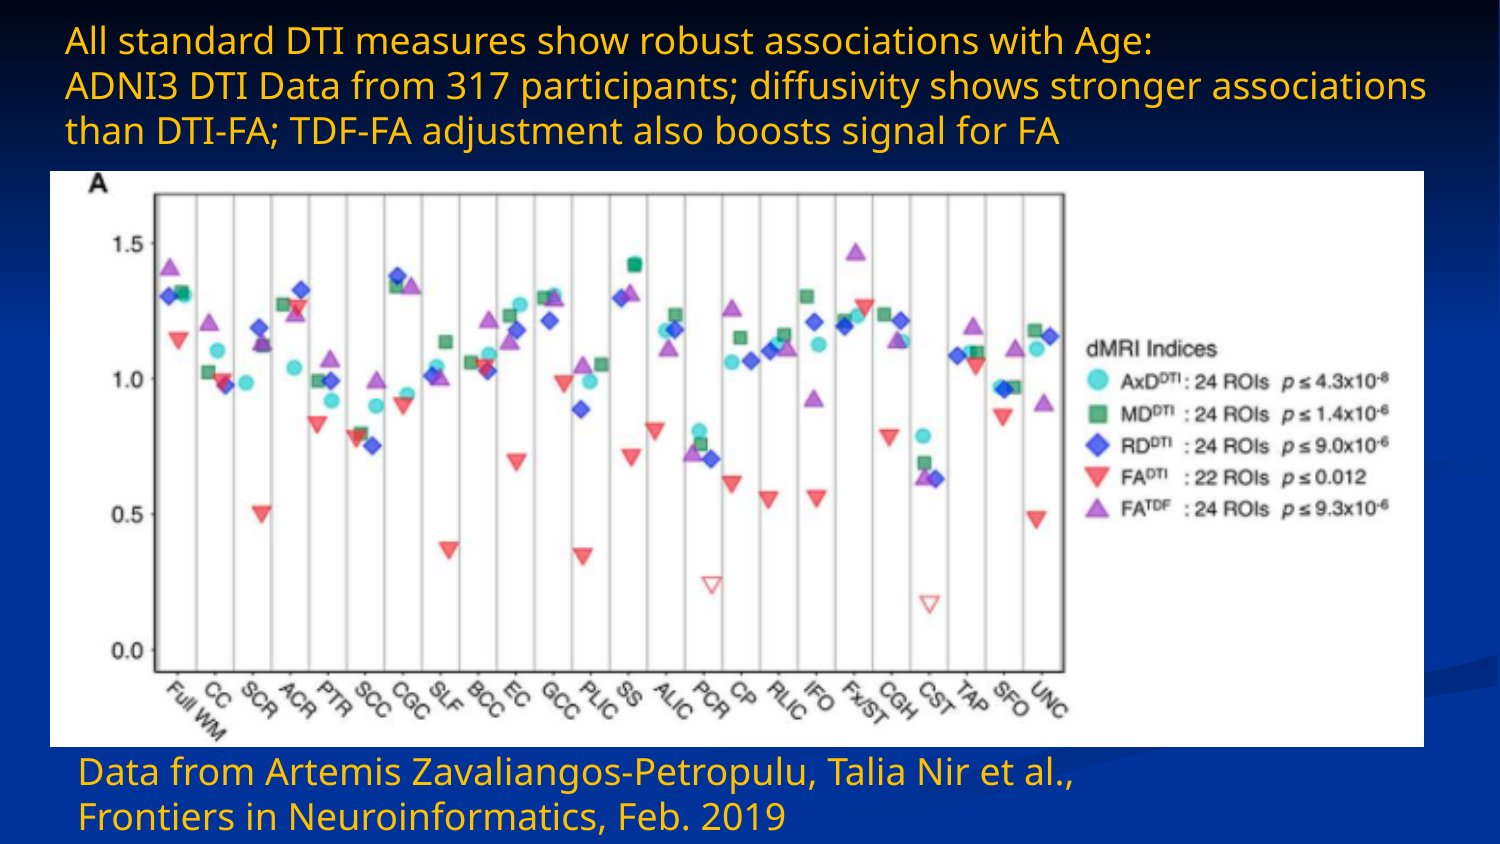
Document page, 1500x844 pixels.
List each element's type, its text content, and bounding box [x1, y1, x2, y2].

text_box All standard DTI measures show robust associations with Age: ADNI3 DTI Data from 317 participants; diffusivity shows stronger associations than DTI-FA; TDF-FA adjustment also boosts signal for FA [49, 9, 1475, 610]
picture [49, 171, 1425, 748]
text_box Data from Artemis Zavaliangos-Petropulu, Talia Nir et al., Frontiers in Neuroinformatics, Feb. 2019 [62, 740, 1500, 844]
